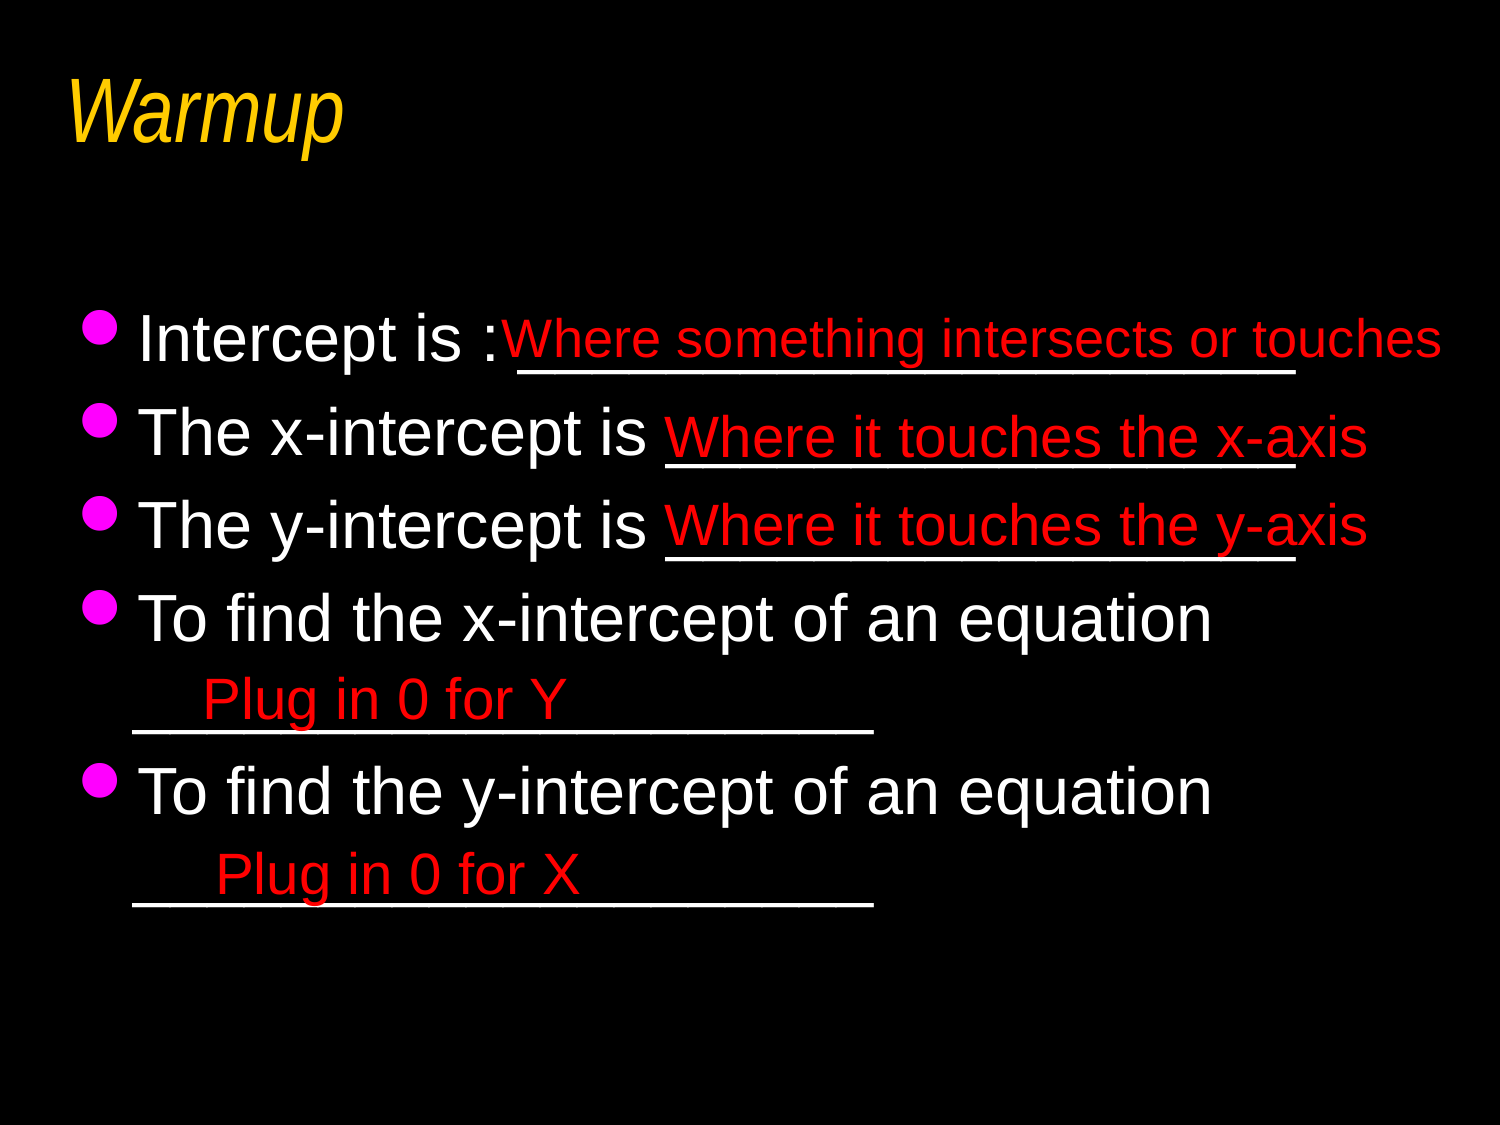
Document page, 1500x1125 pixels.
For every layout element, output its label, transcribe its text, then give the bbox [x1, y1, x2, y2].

text_box Where it touches the x-axis [649, 391, 1385, 477]
list Intercept is : _____________________ The x-intercept is _________________ The y-intercept is _________________ To find the x-intercept of an equation ____________________ To find the y-intercept of an equation ____________________ [62, 287, 1338, 1051]
text_box Plug in 0 for X [200, 829, 597, 914]
text_box Where it touches the y-axis [649, 479, 1385, 564]
text_box Plug in 0 for Y [188, 654, 584, 739]
text_box Where something intersects or touches [487, 295, 1459, 376]
title Warmup [49, 12, 1326, 201]
